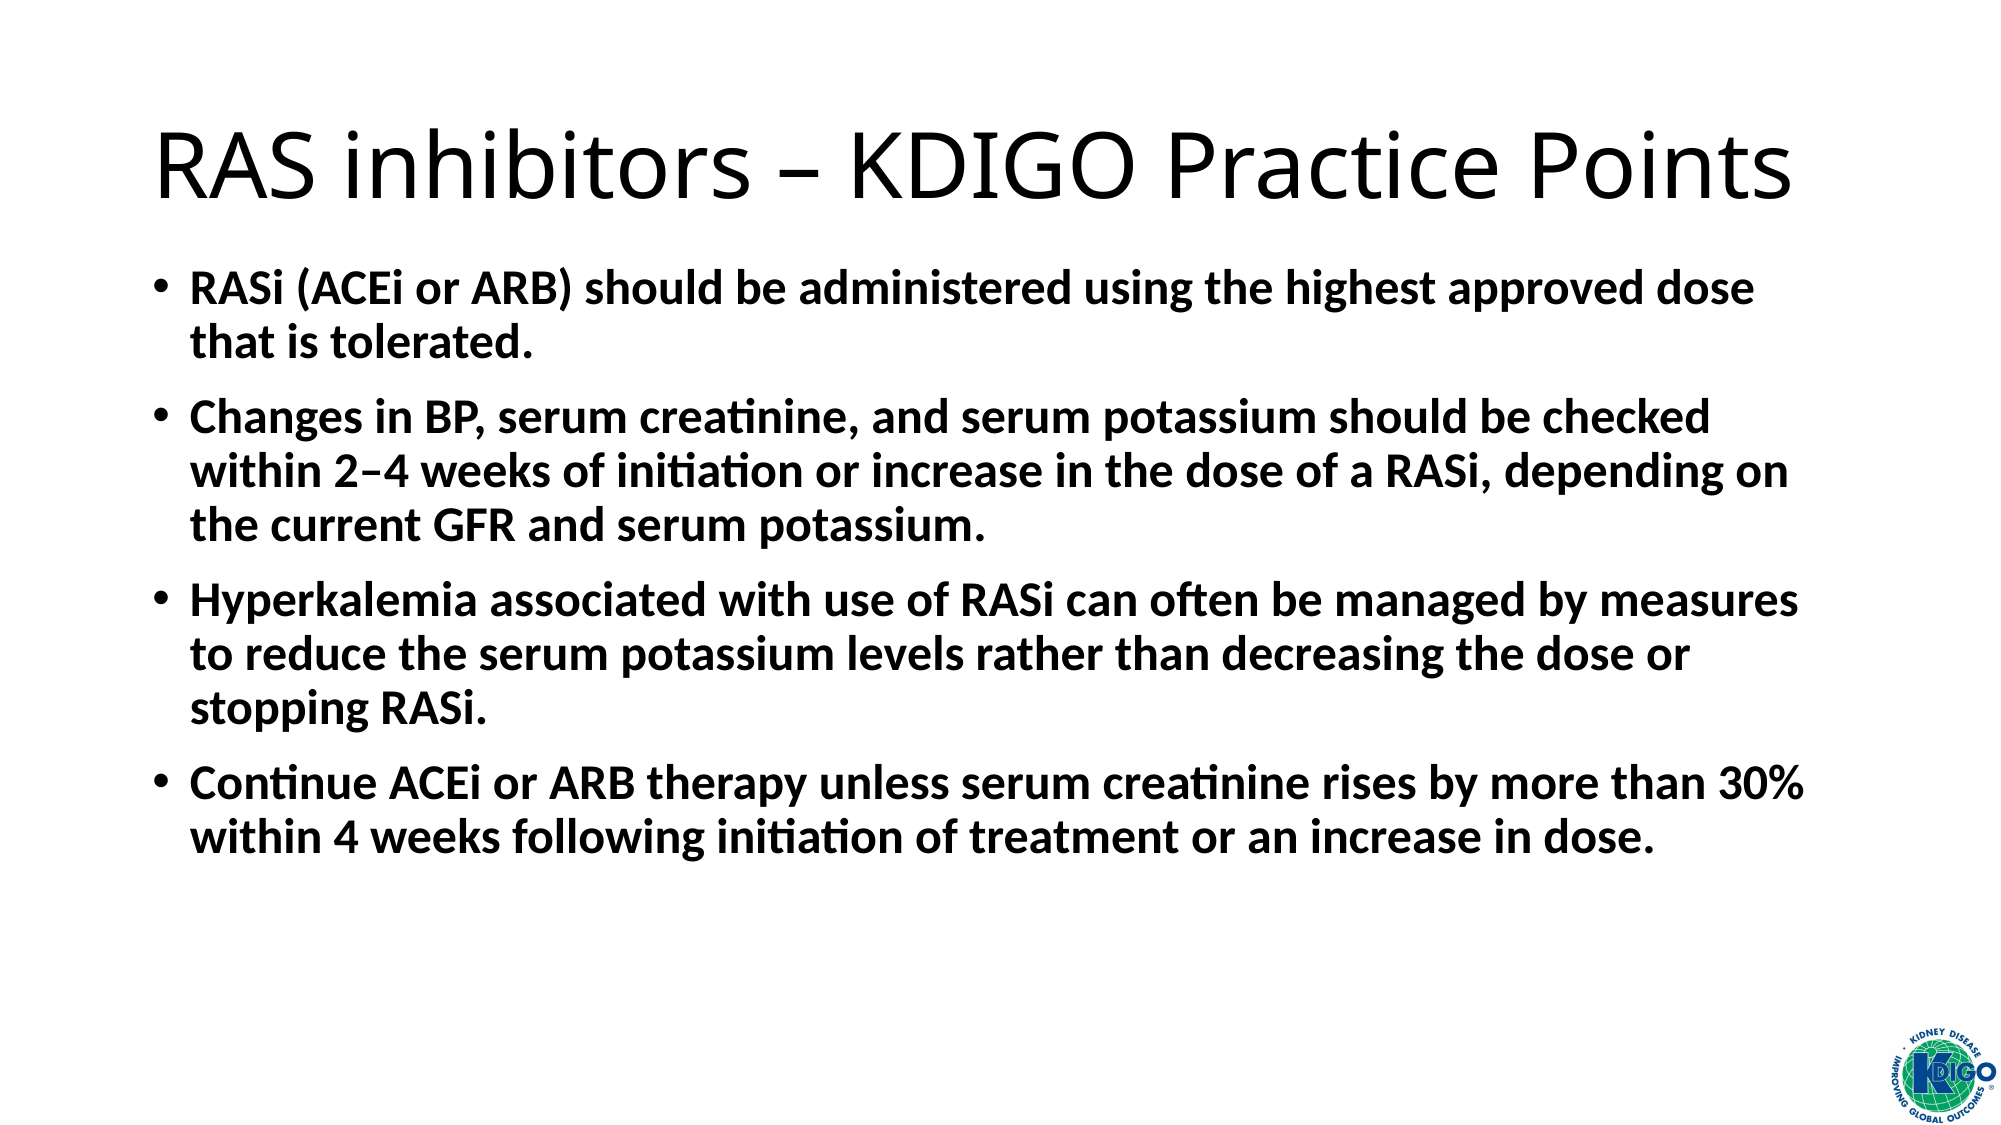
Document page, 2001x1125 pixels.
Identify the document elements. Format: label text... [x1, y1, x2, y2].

list RASi (ACEi or ARB) should be administered using the highest approved dose that is tolerated. Changes in BP, serum creatinine, and serum potassium should be checked within 2–4 weeks of initiation or increase in the dose of a RASi, depending on the current GFR and serum potassium. Hyperkalemia associated with use of RASi can often be managed by measures to reduce the serum potassium levels rather than decreasing the dose or stopping RASi. Continue ACEi or ARB therapy unless serum creatinine rises by more than 30% within 4 weeks following initiation of treatment or an increase in dose. [137, 254, 1863, 1014]
picture [1887, 1025, 2000, 1125]
title RAS inhibitors – KDIGO Practice Points [137, 59, 1863, 254]
